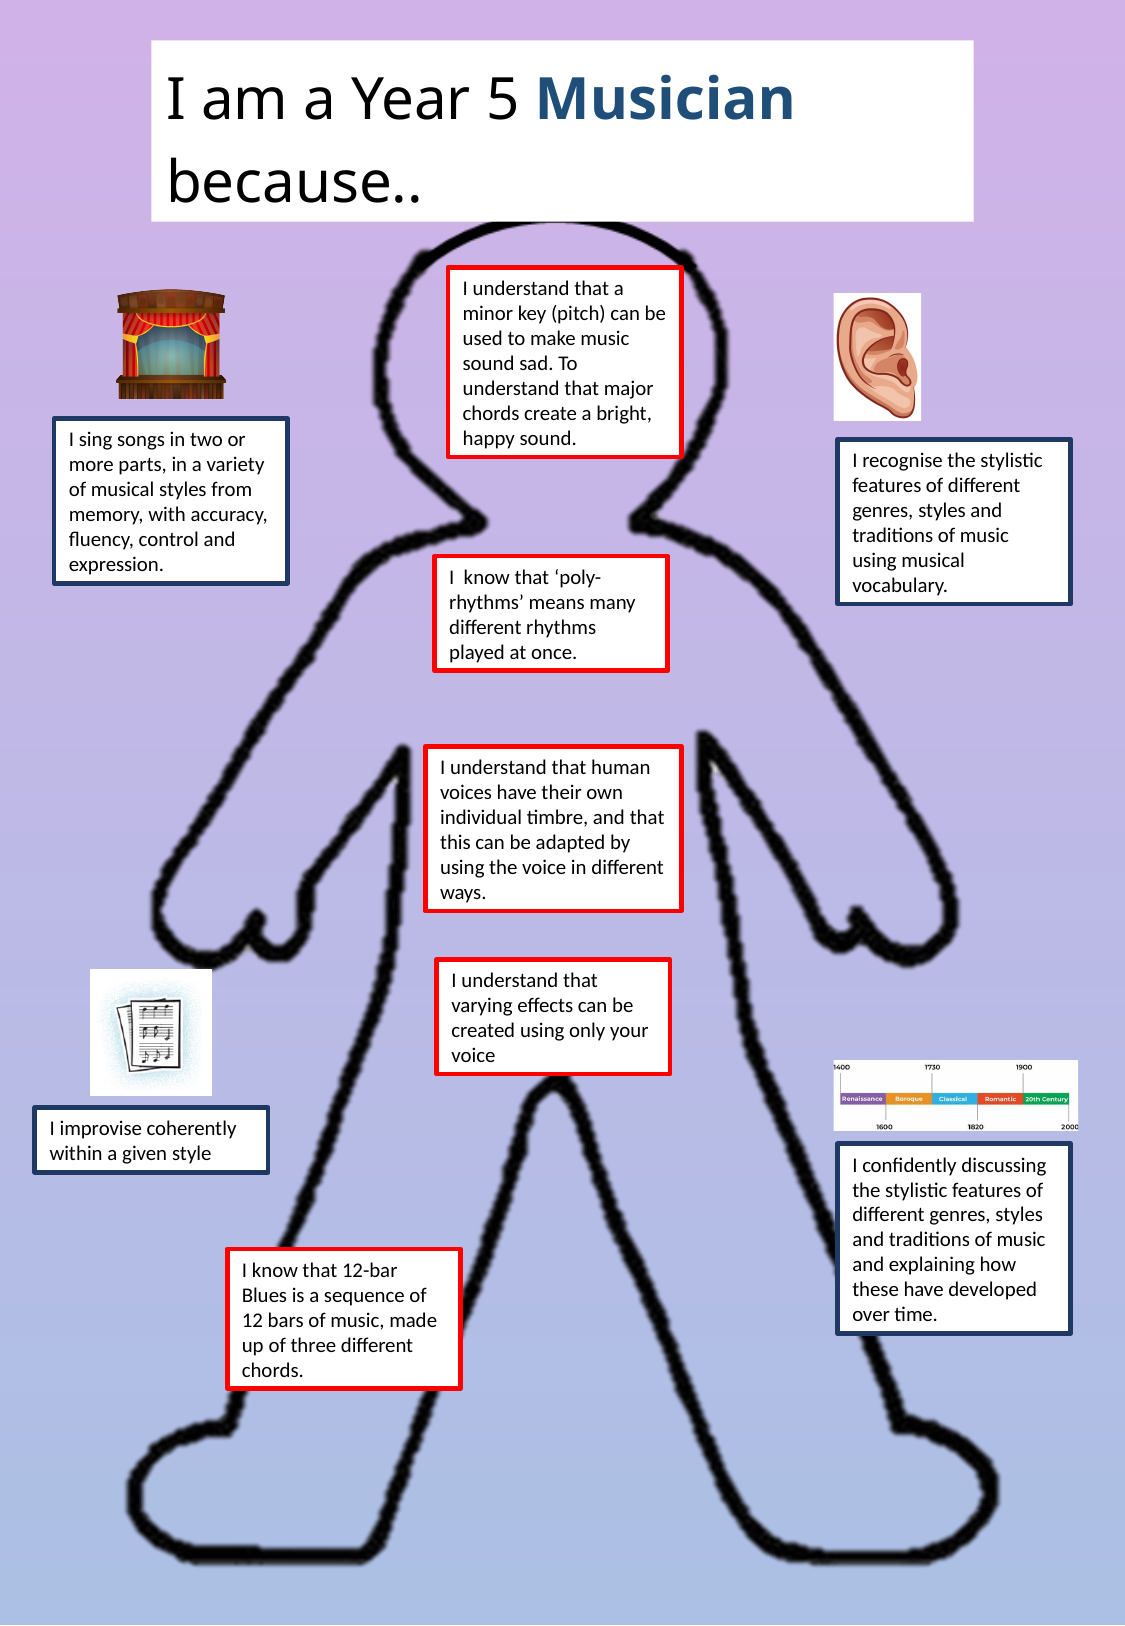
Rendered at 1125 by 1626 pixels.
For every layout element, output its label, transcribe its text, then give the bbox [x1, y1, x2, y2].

text_box I am a Year 5 Musician because.. [151, 40, 974, 178]
text_box I improvise coherently within a given style [34, 1107, 67, 1173]
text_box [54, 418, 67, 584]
picture [67, 178, 1079, 1616]
